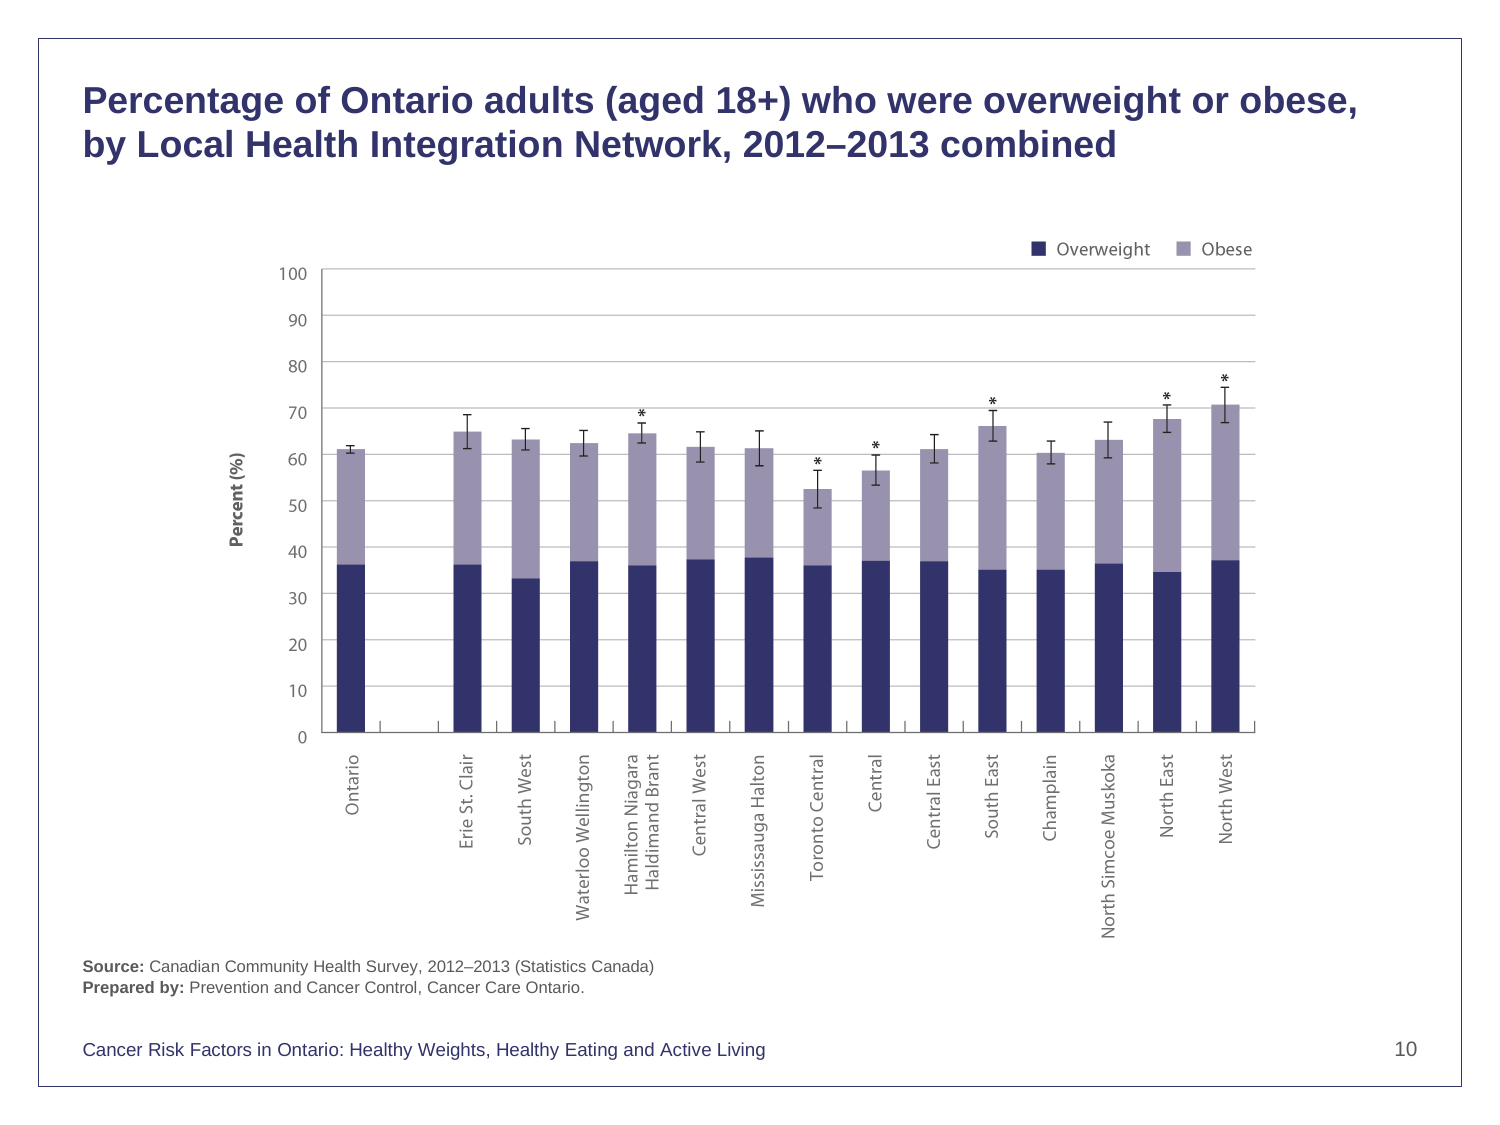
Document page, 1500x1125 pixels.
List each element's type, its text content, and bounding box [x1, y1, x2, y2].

text_box Source: Canadian Community Health Survey, 2012–2013 (Statistics Canada) Prepared by: Prevention and Cancer Control, Cancer Care Ontario. [80, 955, 658, 997]
footer Cancer Risk Factors in Ontario: Healthy Weights, Healthy Eating and Active Living [80, 1037, 766, 1125]
slide_number 10 [1390, 1036, 1422, 1125]
text_box Percentage of Ontario adults (aged 18+) who were overweight or obese, by Local Health Integration Network, 2012–2013 combined [80, 77, 1361, 165]
text_box [226, 192, 1274, 945]
